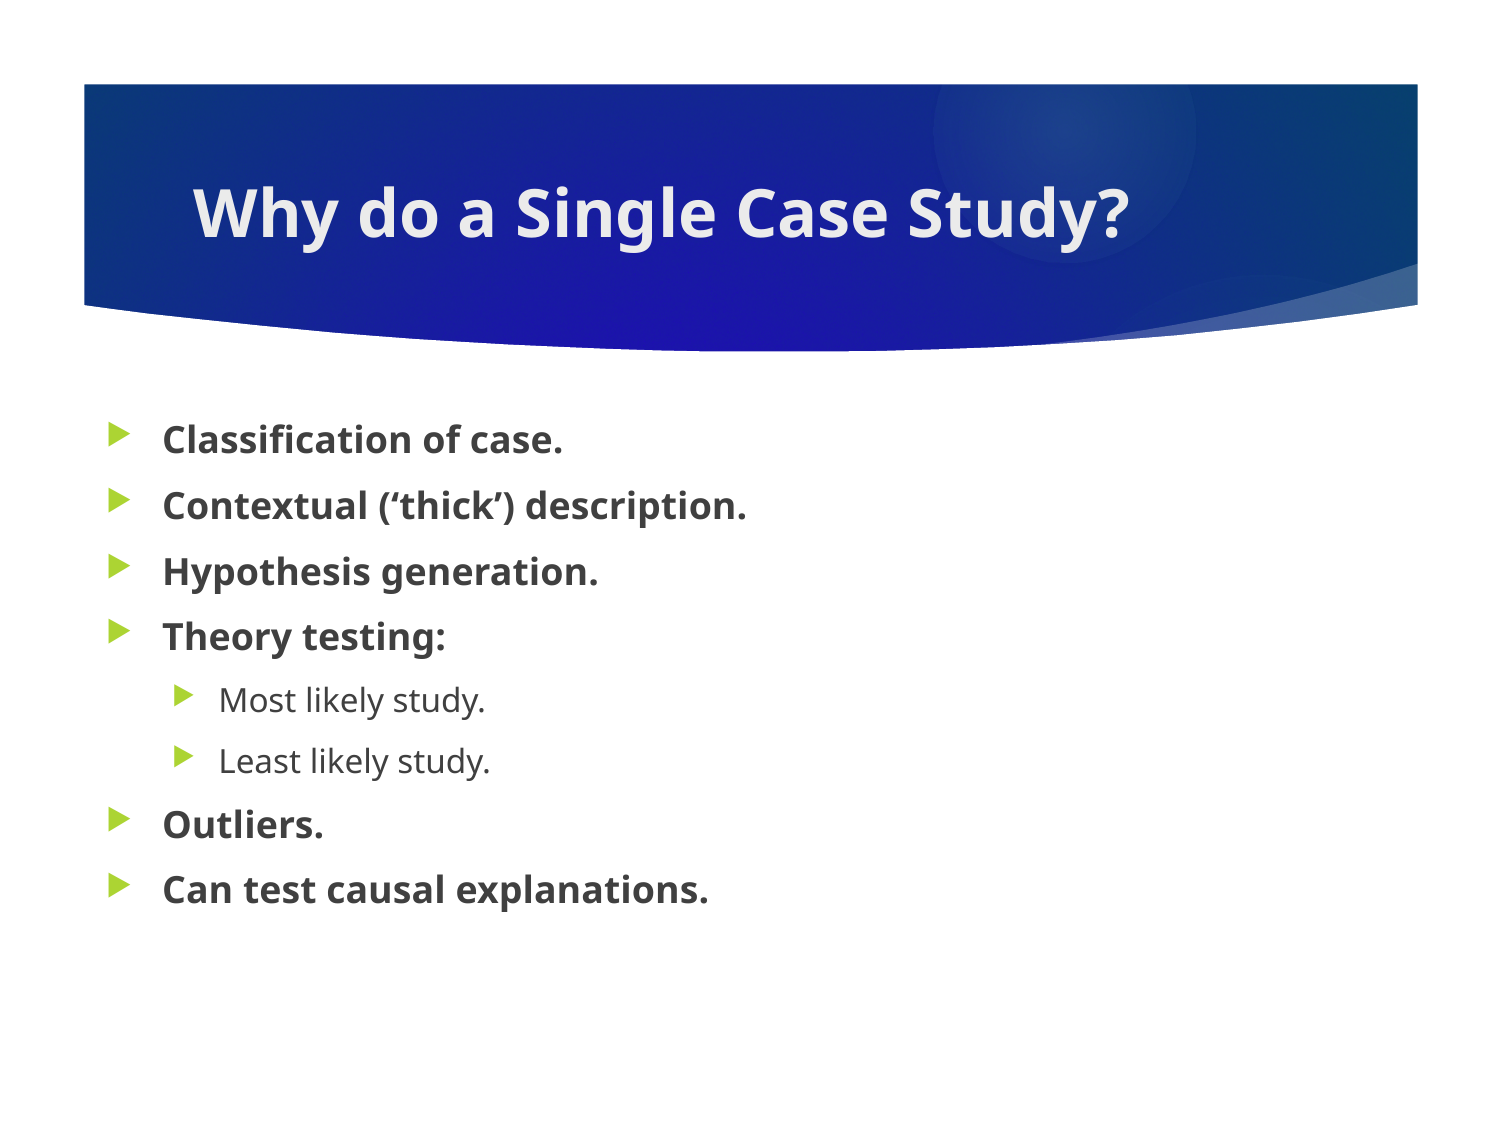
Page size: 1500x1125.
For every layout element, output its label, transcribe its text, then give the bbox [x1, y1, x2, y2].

list Classification of case. Contextual (‘thick’) description. Hypothesis generation. Theory testing: Most likely study. Least likely study. Outliers. Can test causal explanations. [90, 408, 1411, 1049]
title Why do a Single Case Study? [142, 152, 1183, 269]
